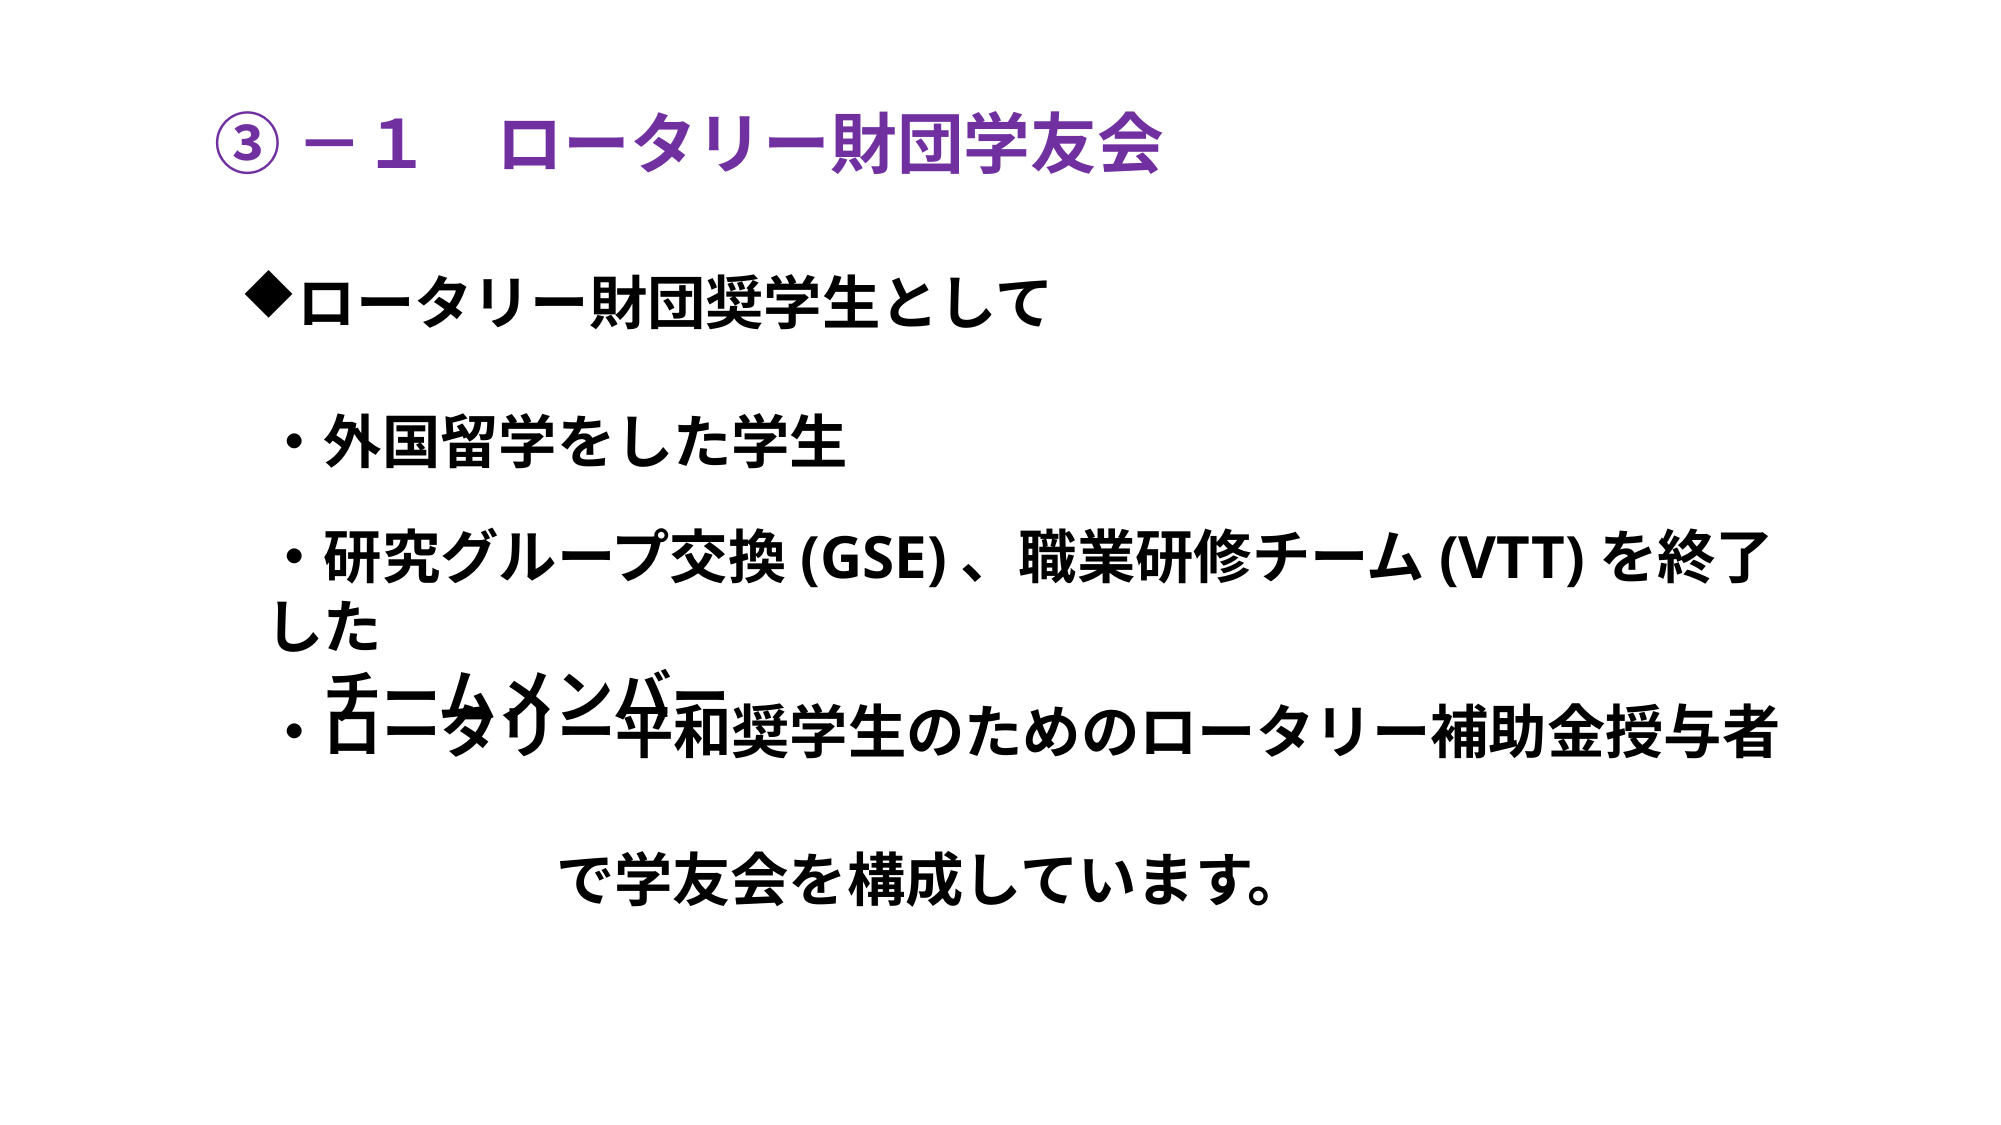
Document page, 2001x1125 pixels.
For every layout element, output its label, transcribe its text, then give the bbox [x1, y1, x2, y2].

text_box ・研究グループ交換(GSE)、職業研修チーム(VTT)を終了した チームメンバー [251, 512, 1844, 738]
text_box ロータリー財団奨学生として [224, 259, 1871, 344]
text_box ・外国留学をした学生 [251, 397, 1840, 483]
text_box ・ロータリー平和奨学生のためのロータリー補助金授与者 [251, 687, 1843, 773]
text_box で学友会を構成しています。 [541, 835, 1845, 921]
text_box ③－１ ロータリー財団学友会 [199, 94, 1491, 190]
